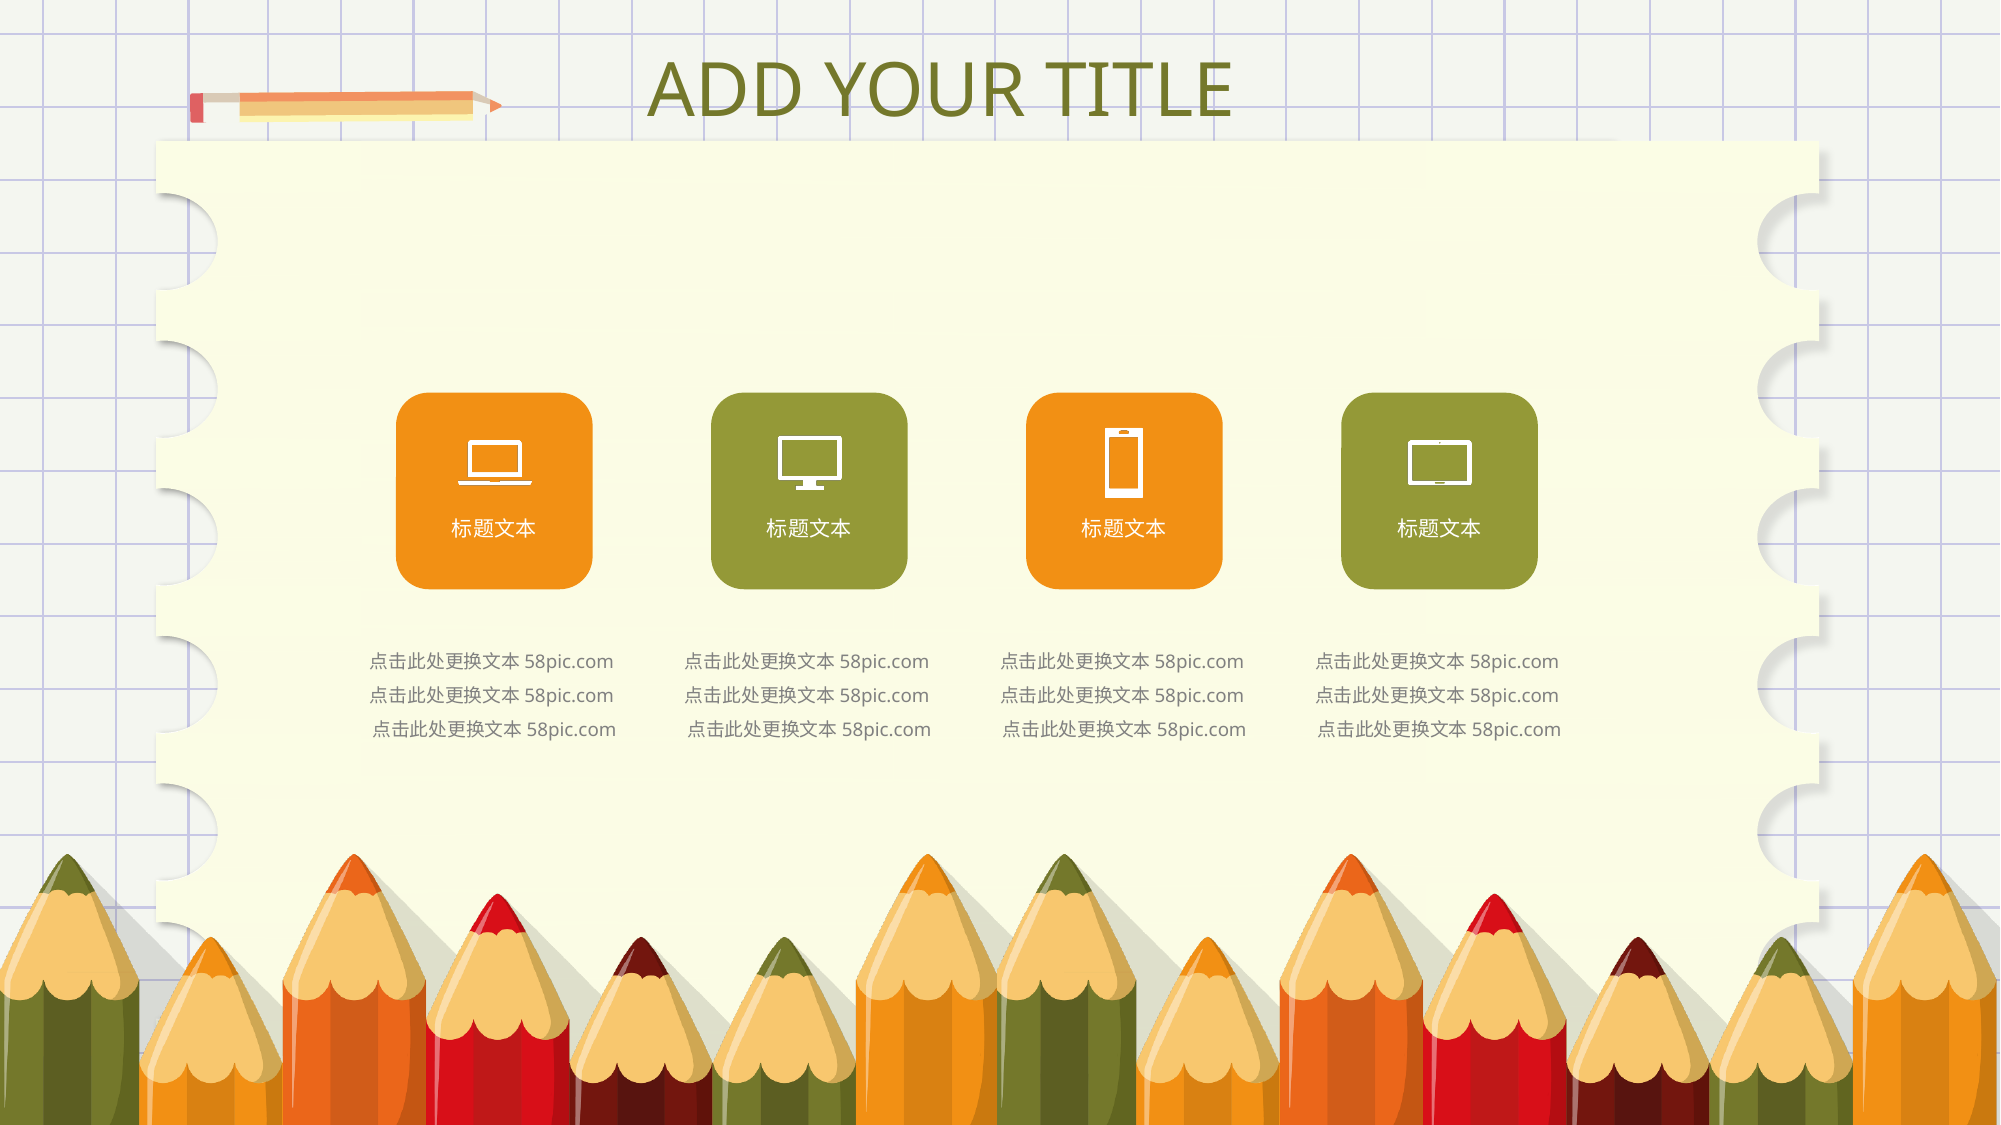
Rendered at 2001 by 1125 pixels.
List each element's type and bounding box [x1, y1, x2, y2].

picture [0, 854, 2001, 1125]
text_box [664, 392, 954, 749]
text_box [349, 392, 639, 749]
text_box [1294, 392, 1585, 749]
text_box [979, 392, 1270, 749]
